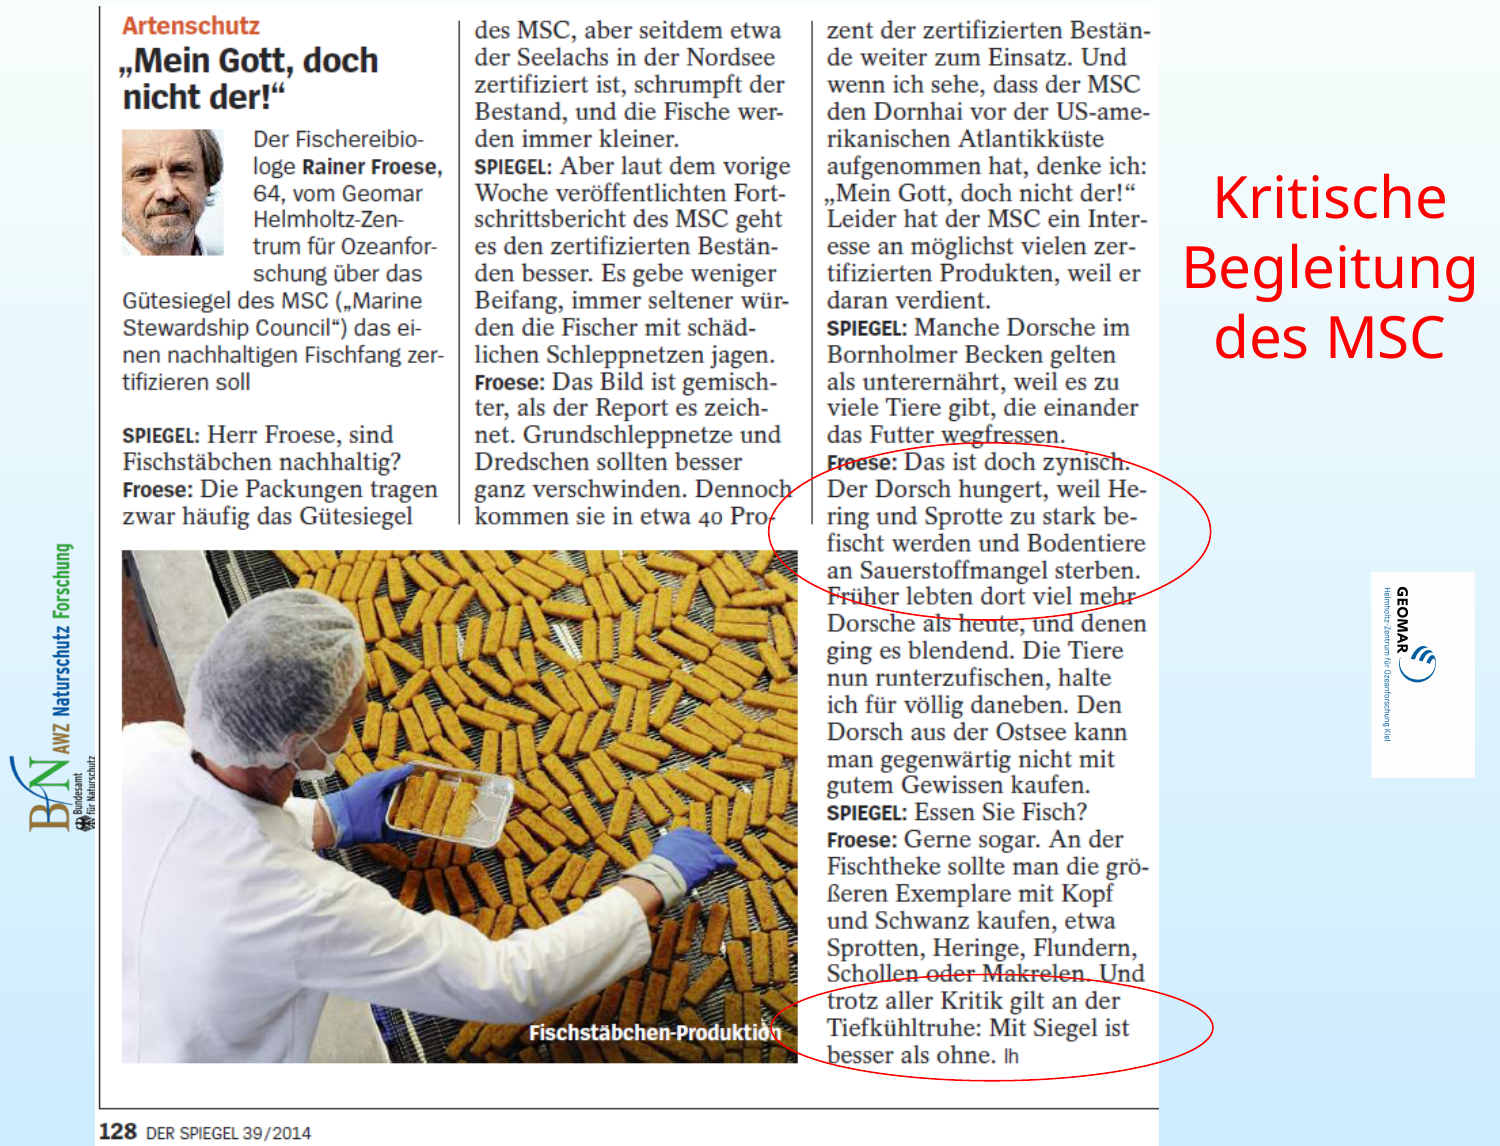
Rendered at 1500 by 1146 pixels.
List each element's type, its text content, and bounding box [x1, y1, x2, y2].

picture [0, 6, 1159, 1146]
text_box [1163, 476, 1211, 587]
text_box [1163, 993, 1213, 1062]
picture [1320, 573, 1500, 778]
title Kritische Begleitung des MSC [1159, 5, 1500, 526]
